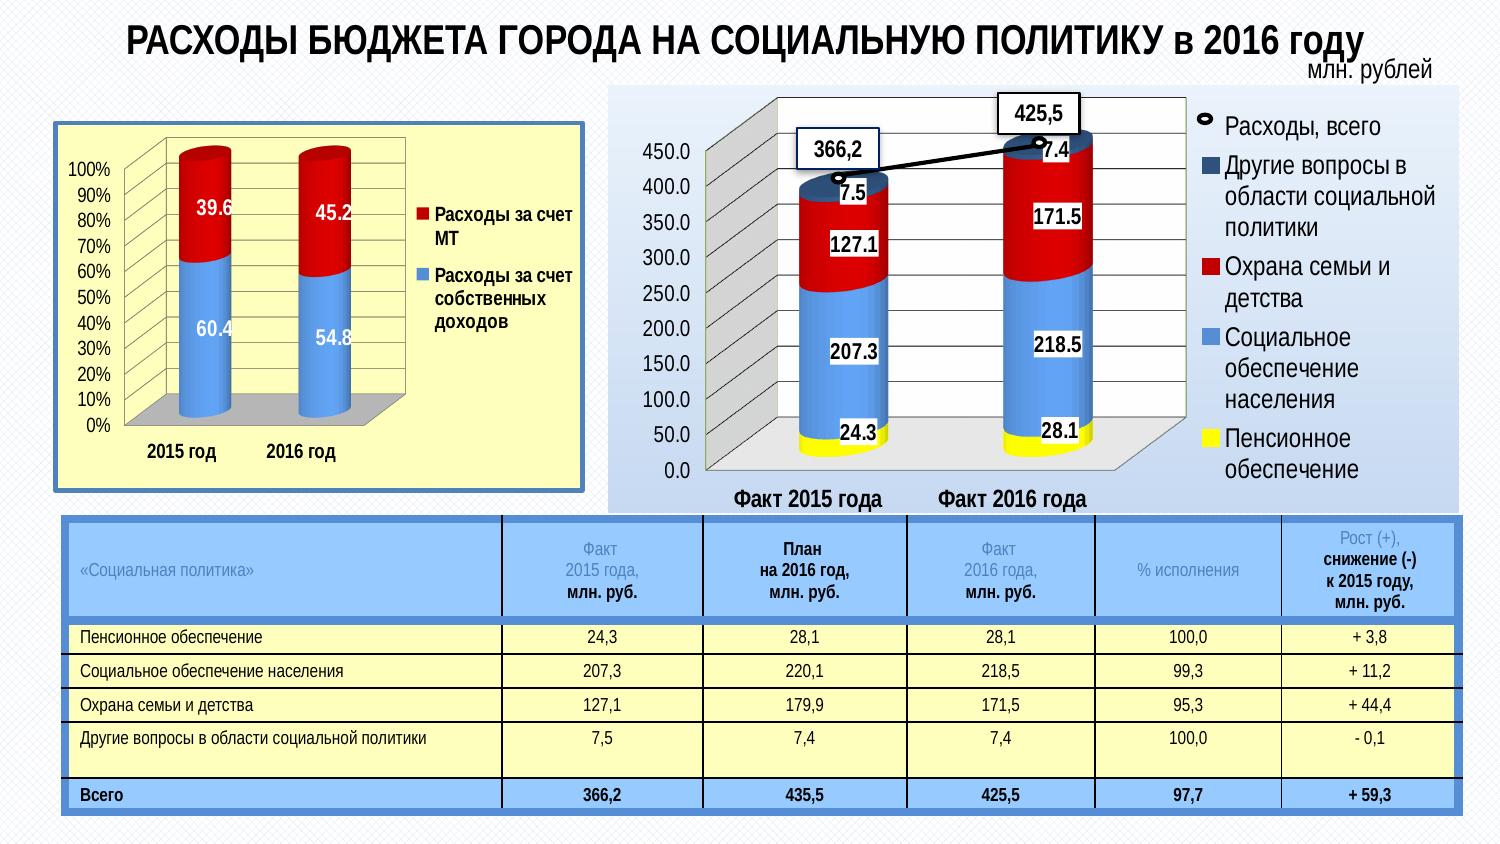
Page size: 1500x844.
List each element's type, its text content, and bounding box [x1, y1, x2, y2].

table_cell - 0,1 [1282, 723, 1454, 777]
table_cell 7,4 [908, 723, 1094, 777]
table_header % исполнения [1096, 523, 1281, 616]
table_cell Социальное обеспечение населения [69, 655, 501, 687]
chart [607, 84, 1459, 513]
table_cell 171,5 [908, 689, 1094, 721]
table_cell Охрана семьи и детства [69, 689, 501, 721]
title РАСХОДЫ бюджета города НА социальную политику в 2016 году [0, 5, 1500, 64]
table_cell 7,4 [704, 723, 906, 777]
text_box млн. рублей [1279, 48, 1461, 84]
table_cell 220,1 [704, 655, 906, 687]
table_cell + 11,2 [1282, 655, 1454, 687]
table_header Факт 2015 года, млн. руб. [503, 523, 702, 616]
table_cell 7,5 [503, 723, 702, 777]
table_header План на 2016 год, млн. руб. [704, 523, 906, 616]
table_cell + 44,4 [1282, 689, 1454, 721]
table_cell + 59,3 [1282, 779, 1454, 808]
table_cell 100,0 [1096, 625, 1281, 653]
table_cell Всего [69, 779, 501, 808]
table_cell 179,9 [704, 689, 906, 721]
table_cell Другие вопросы в области социальной политики [69, 723, 501, 777]
table_cell 28,1 [704, 625, 906, 653]
table_cell 435,5 [704, 779, 906, 808]
table_cell 100,0 [1096, 723, 1281, 777]
chart [52, 120, 585, 493]
table_cell 127,1 [503, 689, 702, 721]
table_cell 218,5 [908, 655, 1094, 687]
table_cell 99,3 [1096, 655, 1281, 687]
table_cell + 3,8 [1282, 625, 1454, 653]
table_cell 95,3 [1096, 689, 1281, 721]
table_cell Пенсионное обеспечение [69, 625, 501, 653]
table_cell 207,3 [503, 655, 702, 687]
table_cell 28,1 [908, 625, 1094, 653]
table_cell 425,5 [908, 779, 1094, 808]
table_cell 24,3 [503, 625, 702, 653]
table_cell 97,7 [1096, 779, 1281, 808]
table_header Факт 2016 года, млн. руб. [908, 523, 1094, 616]
table_header Рост (+), снижение (-) к 2015 году, млн. руб. [1282, 523, 1454, 616]
table_cell 366,2 [503, 779, 702, 808]
table_header «Социальная политика» [69, 523, 501, 616]
